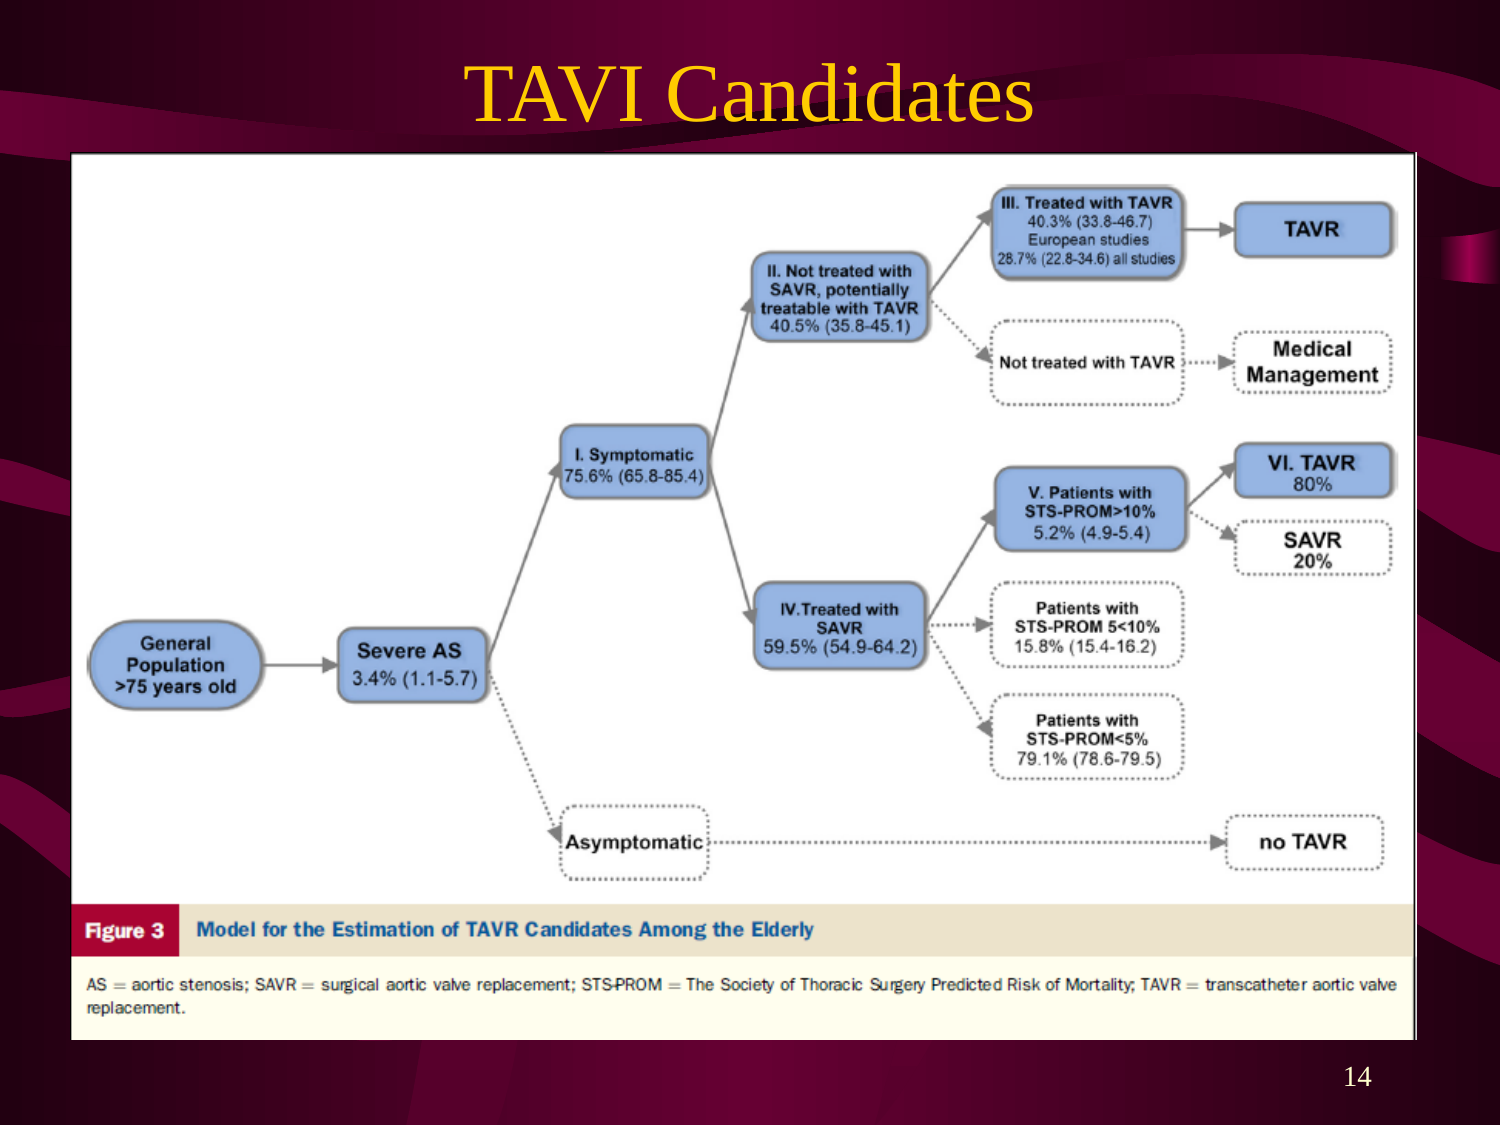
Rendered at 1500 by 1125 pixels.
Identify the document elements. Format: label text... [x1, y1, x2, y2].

slide_number 14 [1074, 1047, 1388, 1101]
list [70, 152, 1418, 1040]
title TAVI Candidates [112, 34, 1388, 141]
